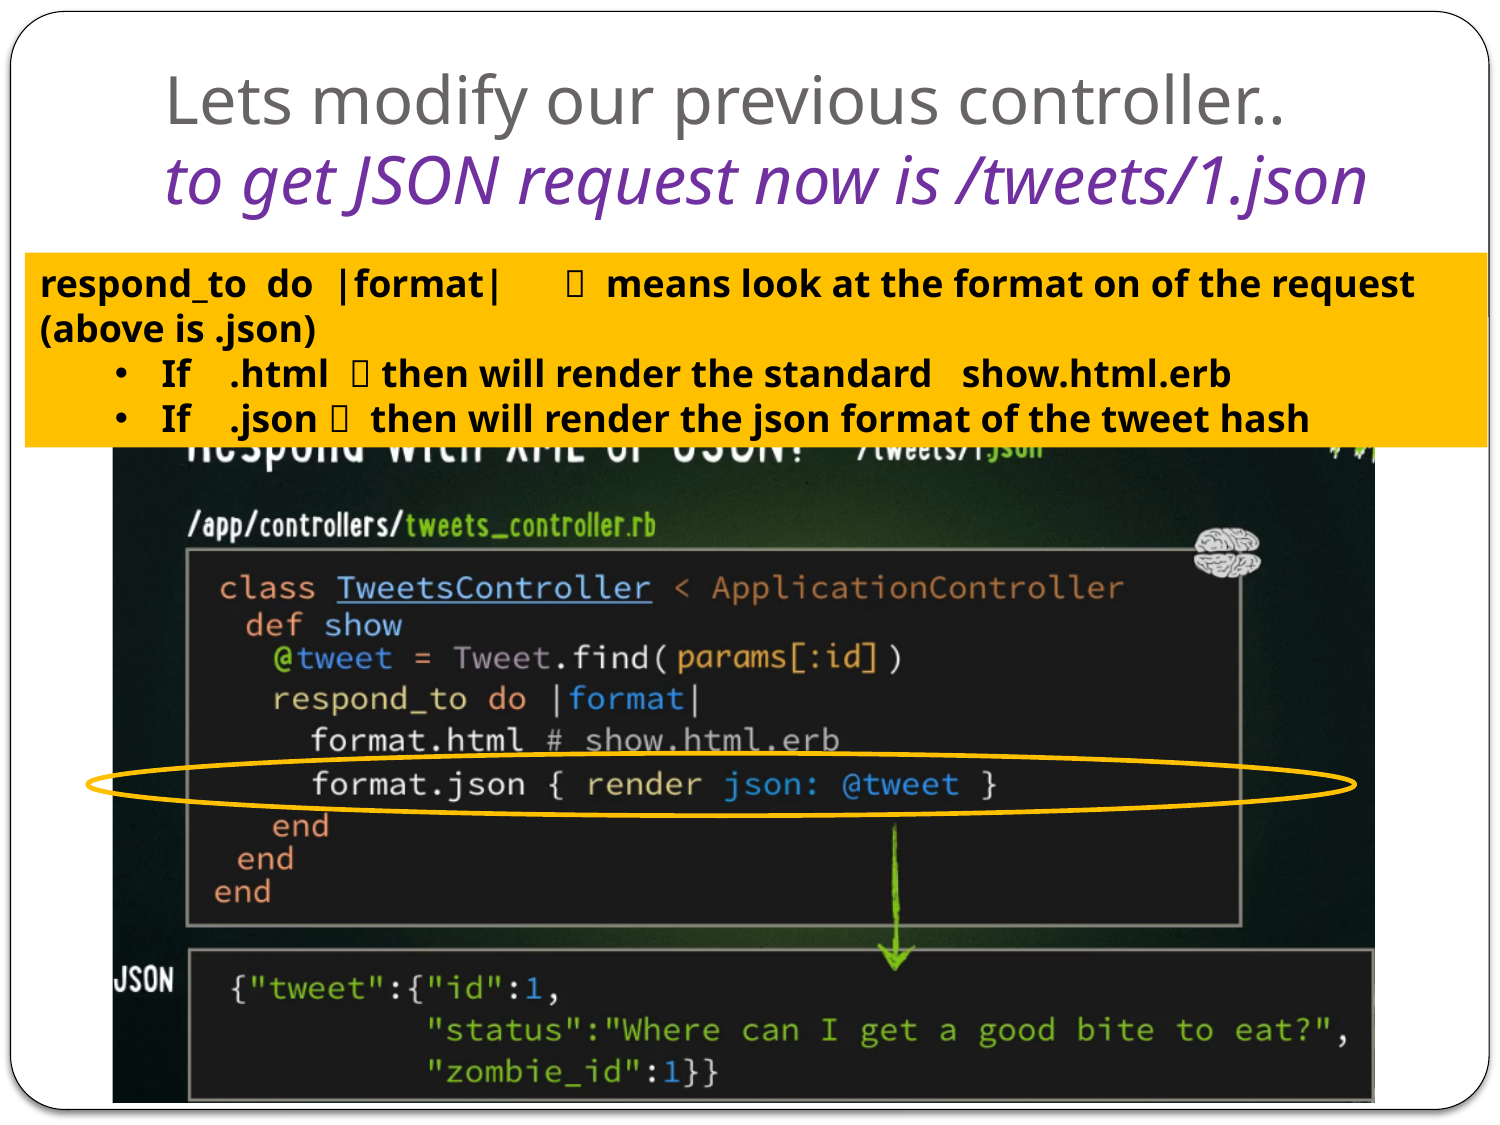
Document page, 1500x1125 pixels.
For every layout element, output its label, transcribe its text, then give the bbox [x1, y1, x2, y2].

text_box respond_to do |format|  means look at the format on of the request (above is .json) If .html  then will render the standard show.html.erb If .json  then will render the json format of the tweet hash [24, 252, 1488, 448]
text_box [86, 775, 106, 793]
title Lets modify our previous controller.. to get JSON request now is /tweets/1.json [150, 45, 1425, 233]
picture [112, 403, 1376, 1103]
